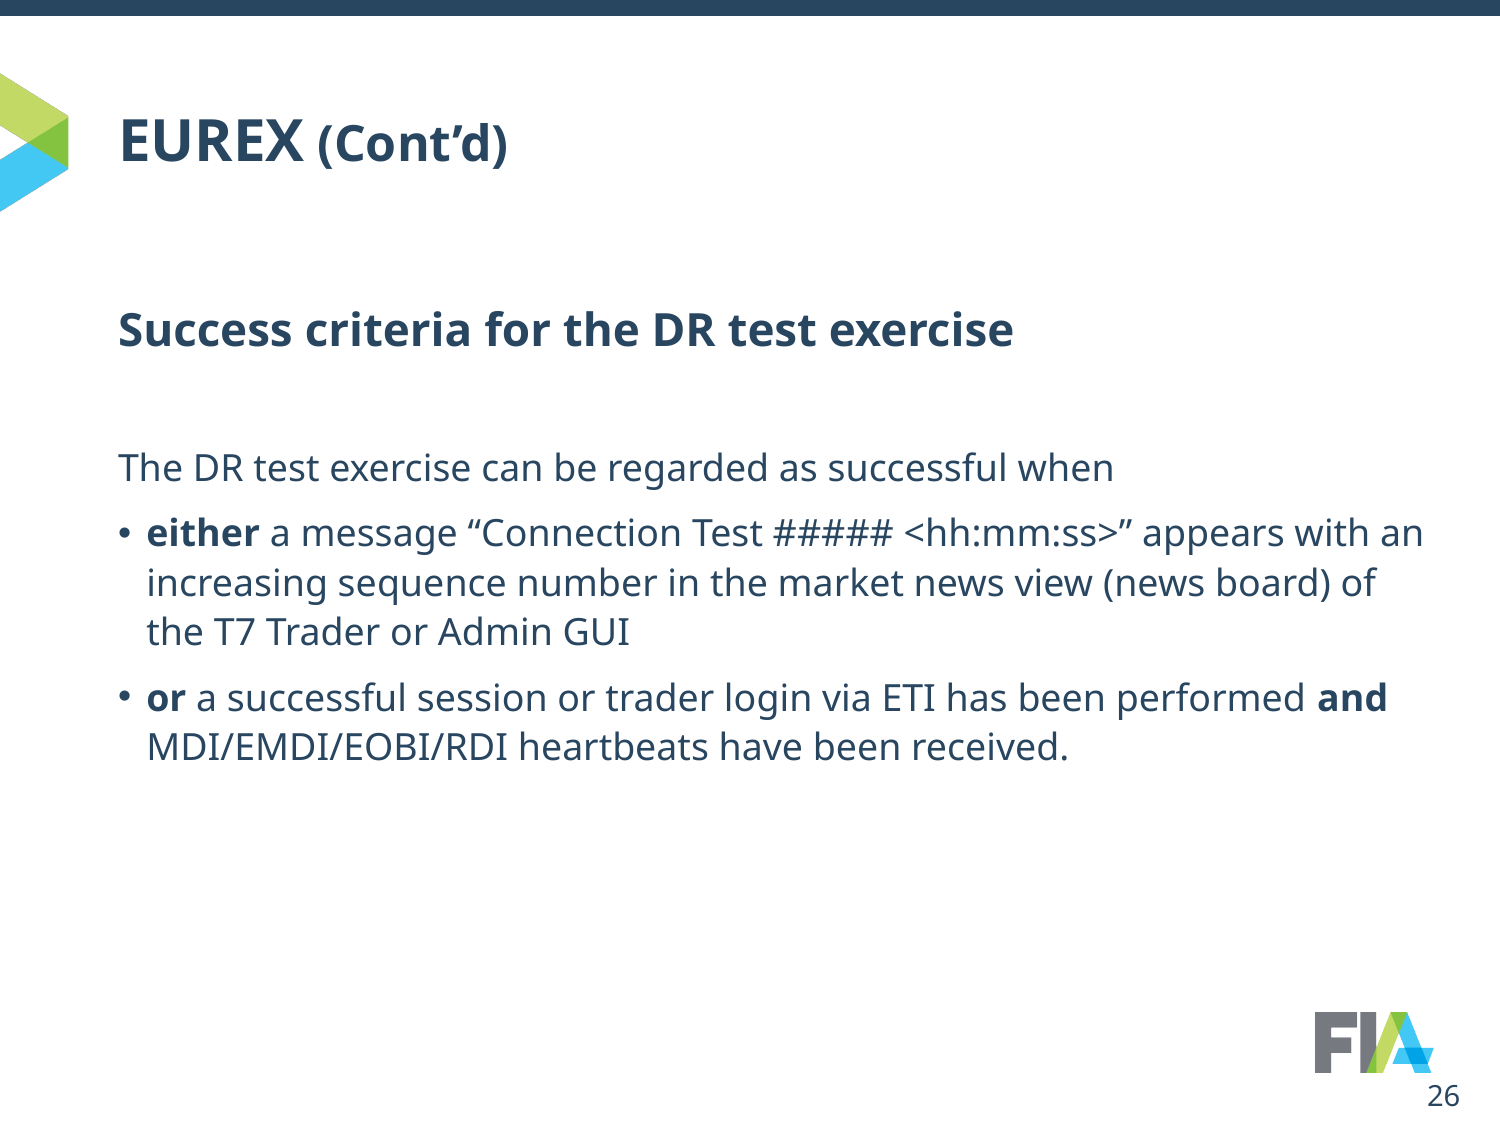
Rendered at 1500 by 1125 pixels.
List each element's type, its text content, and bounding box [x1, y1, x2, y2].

picture [1315, 1014, 1434, 1073]
list Success criteria for the DR test exercise The DR test exercise can be regarded as successful when either a message “Connection Test ##### <hh:mm:ss>” appears with an increasing sequence number in the market news view (news board) of the T7 Trader or Admin GUI or a successful session or trader login via ETI has been performed and MDI/EMDI/EOBI/RDI heartbeats have been received. [103, 299, 1454, 1014]
title EUREX (Cont’d) [103, 33, 1397, 251]
